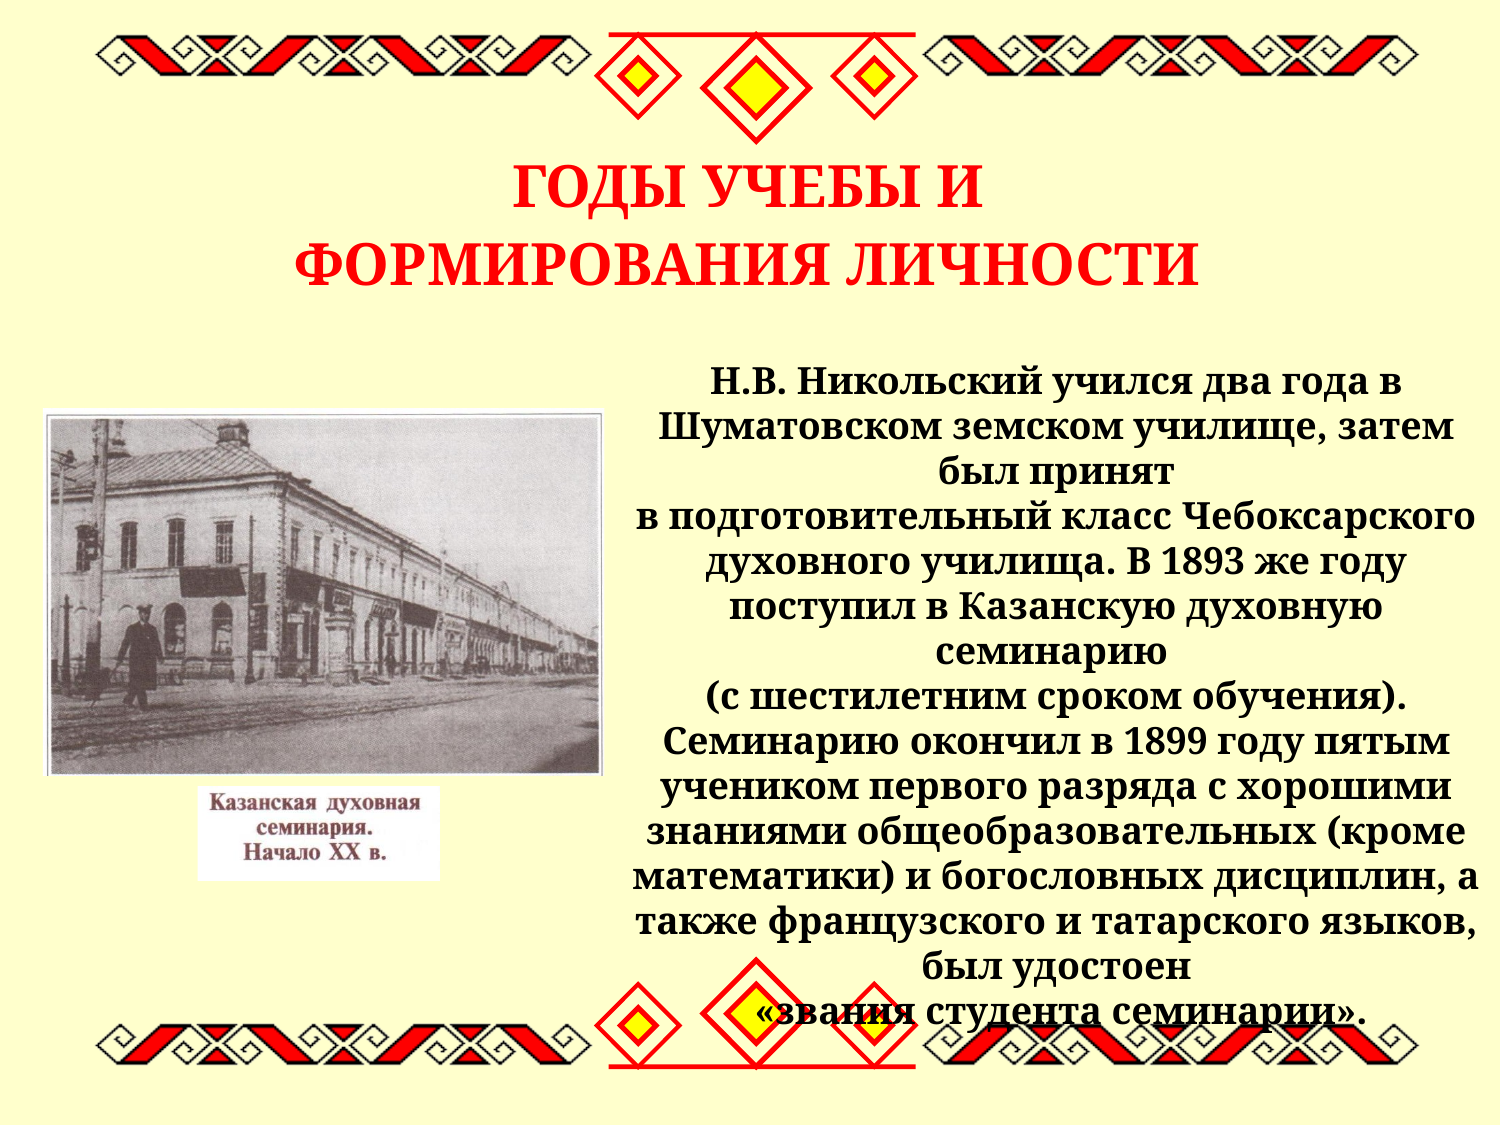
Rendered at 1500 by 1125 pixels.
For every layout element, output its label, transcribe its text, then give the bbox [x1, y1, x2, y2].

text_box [88, 34, 1432, 1068]
picture [42, 408, 605, 777]
picture [197, 786, 451, 881]
text_box Н.В. Никольский учился два года в Шуматовском земском училище, затем был принят в подготовительный класс Чебоксарского духовного училища. В 1893 же году поступил в Казанскую духовную семинарию (с шестилетним сроком обучения). Семинарию окончил в 1899 году пятым учеником первого разряда с хорошими знаниями общеобразовательных (кроме математики) и богословных дисциплин, а также французского и татарского языков, был удостоен «звания студента семинарии». [1435, 349, 1500, 1040]
